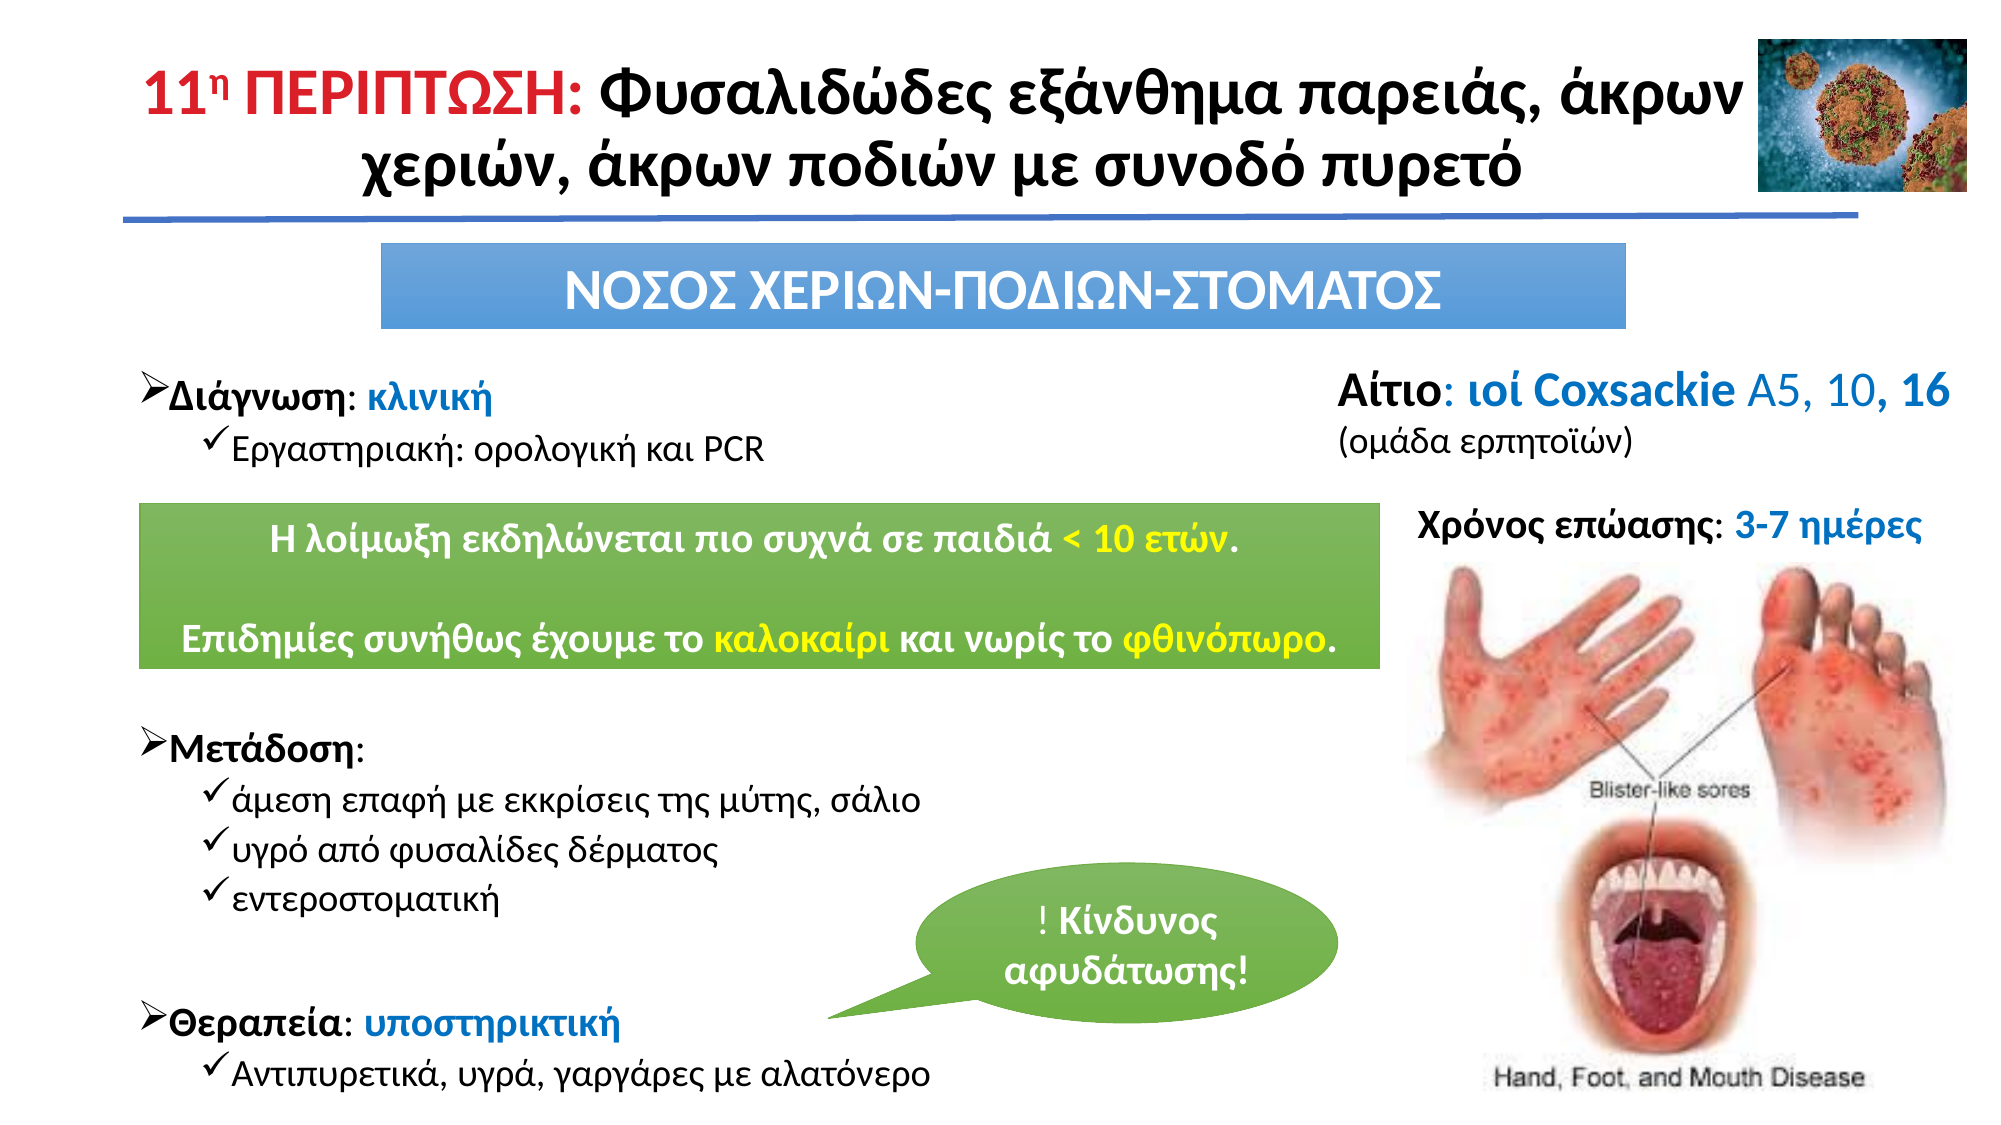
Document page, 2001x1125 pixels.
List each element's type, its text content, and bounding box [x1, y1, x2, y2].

text_box Η λοίμωξη εκδηλώνεται πιο συχνά σε παιδιά < 10 ετών. Επιδημίες συνήθως έχουμε το καλοκαίρι και νωρίς το φθινόπωρο. [139, 503, 1380, 669]
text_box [123, 215, 1859, 220]
title 11η ΠΕΡΙΠΤΩΣΗ: Φυσαλιδώδες εξάνθημα παρειάς, άκρων χεριών, άκρων ποδιών με συνοδό πυρετό [80, 19, 1807, 238]
list Διάγνωση: κλινική Εργαστηριακή: ορολογική και PCR Μετάδοση: άμεση επαφή με εκκρίσεις της μύτης, σάλιο υγρό από φυσαλίδες δέρματος εντεροστοματική Θεραπεία: υποστηρικτική Αντιπυρετικά, υγρά, γαργάρες με αλατόνερο [122, 363, 1454, 1110]
picture [1406, 562, 1955, 1094]
text_box ΝΟΣΟΣ ΧΕΡΙΩΝ-ΠΟΔΙΩΝ-ΣΤΟΜΑΤΟΣ [381, 243, 1626, 329]
text_box ! Κίνδυνος αφυδάτωσης! [827, 862, 1339, 1024]
text_box Χρόνος επώασης: 3-7 ημέρες [1402, 489, 1953, 555]
text_box Αίτιο: ιοί Coxsackie A5, 10, 16 (ομάδα ερπητοϊών) [1322, 349, 2000, 469]
picture [1758, 39, 1967, 192]
